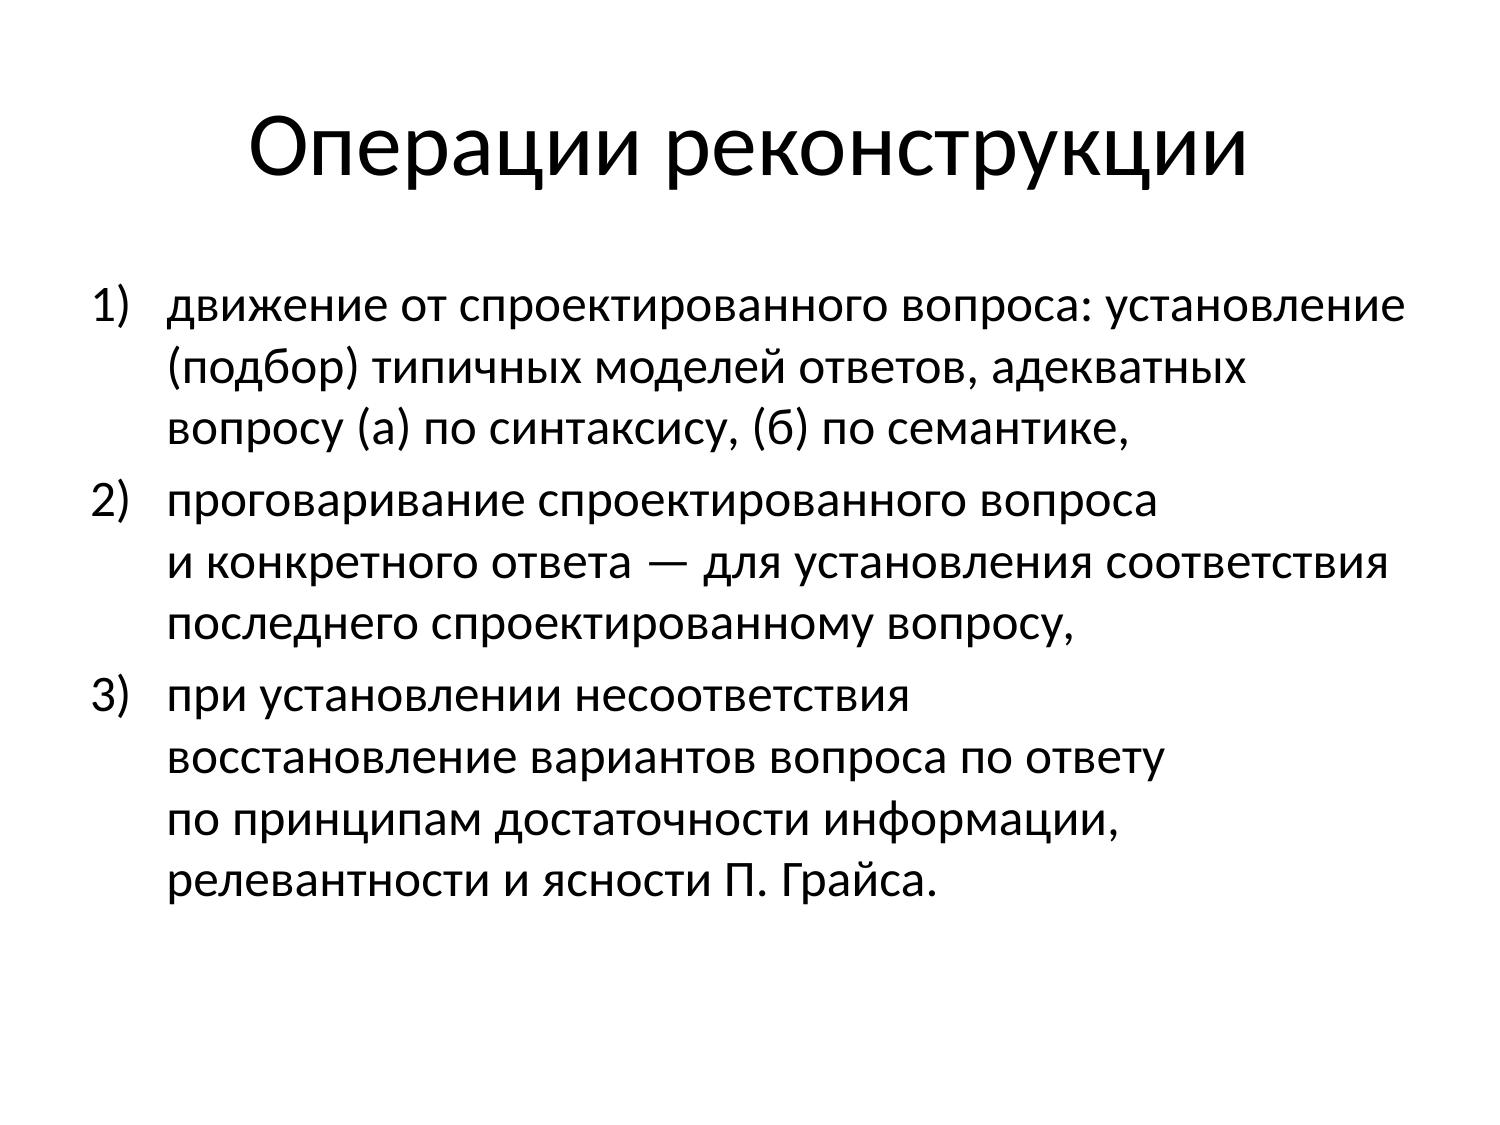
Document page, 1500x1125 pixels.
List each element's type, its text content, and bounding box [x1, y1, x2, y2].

title Операции реконструкции [75, 45, 1425, 233]
list движение от спроектированного вопроса: установление (подбор) типичных моделей ответов, адекватных вопросу (а) по синтаксису, (б) по семантике, проговаривание спроектированного вопроса и конкретного ответа — для установления соответствия последнего спроектированному вопросу, при установлении несоответствия восстановление вариантов вопроса по ответу по принципам достаточности информации, релевантности и ясности П. Грайса. [75, 262, 1425, 1005]
